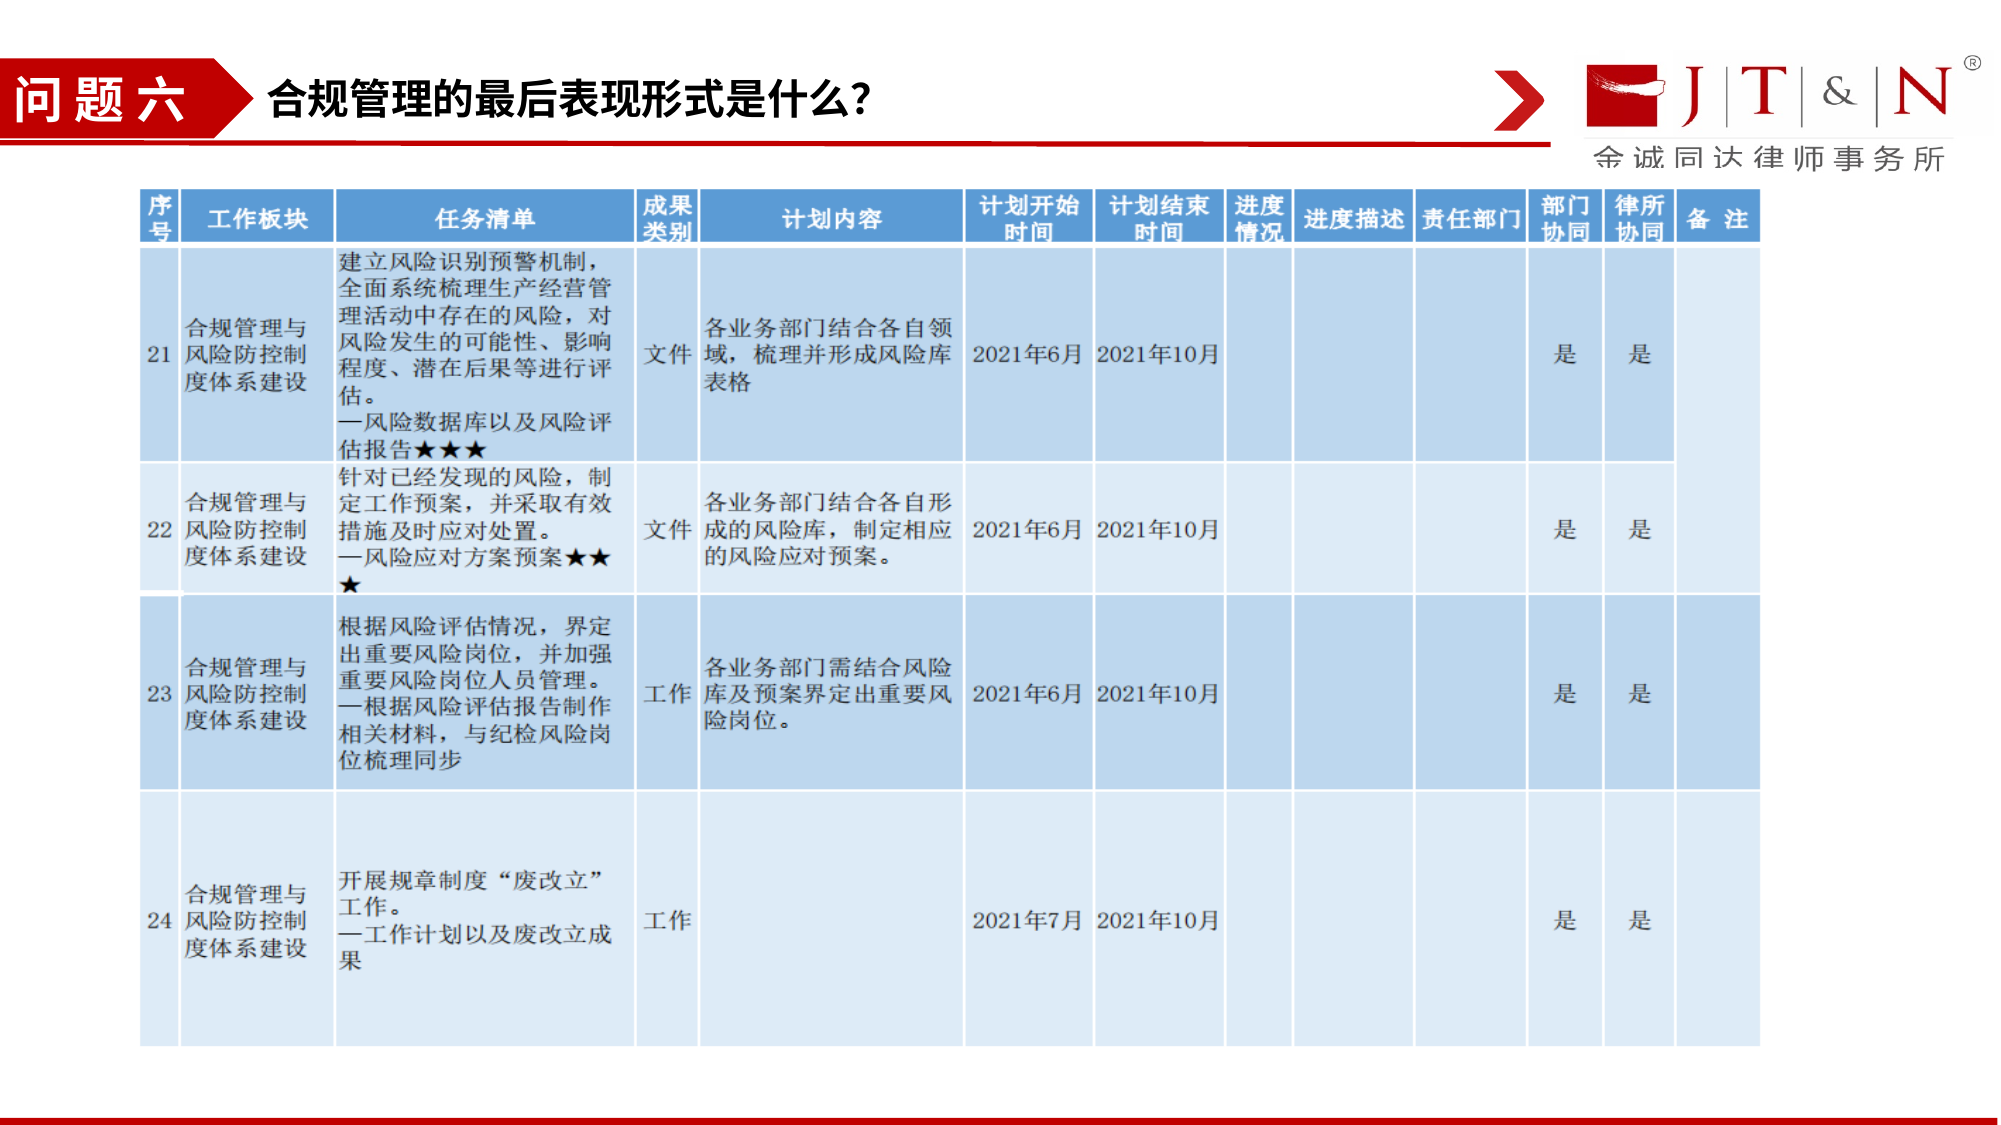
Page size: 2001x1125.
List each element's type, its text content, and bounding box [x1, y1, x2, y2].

text_box [1491, 69, 1546, 132]
text_box 合规管理的最后表现形式是什么？ [251, 65, 1506, 131]
text_box 问 题 六 [0, 57, 256, 140]
picture [122, 50, 1994, 1065]
text_box [0, 1117, 1998, 1125]
